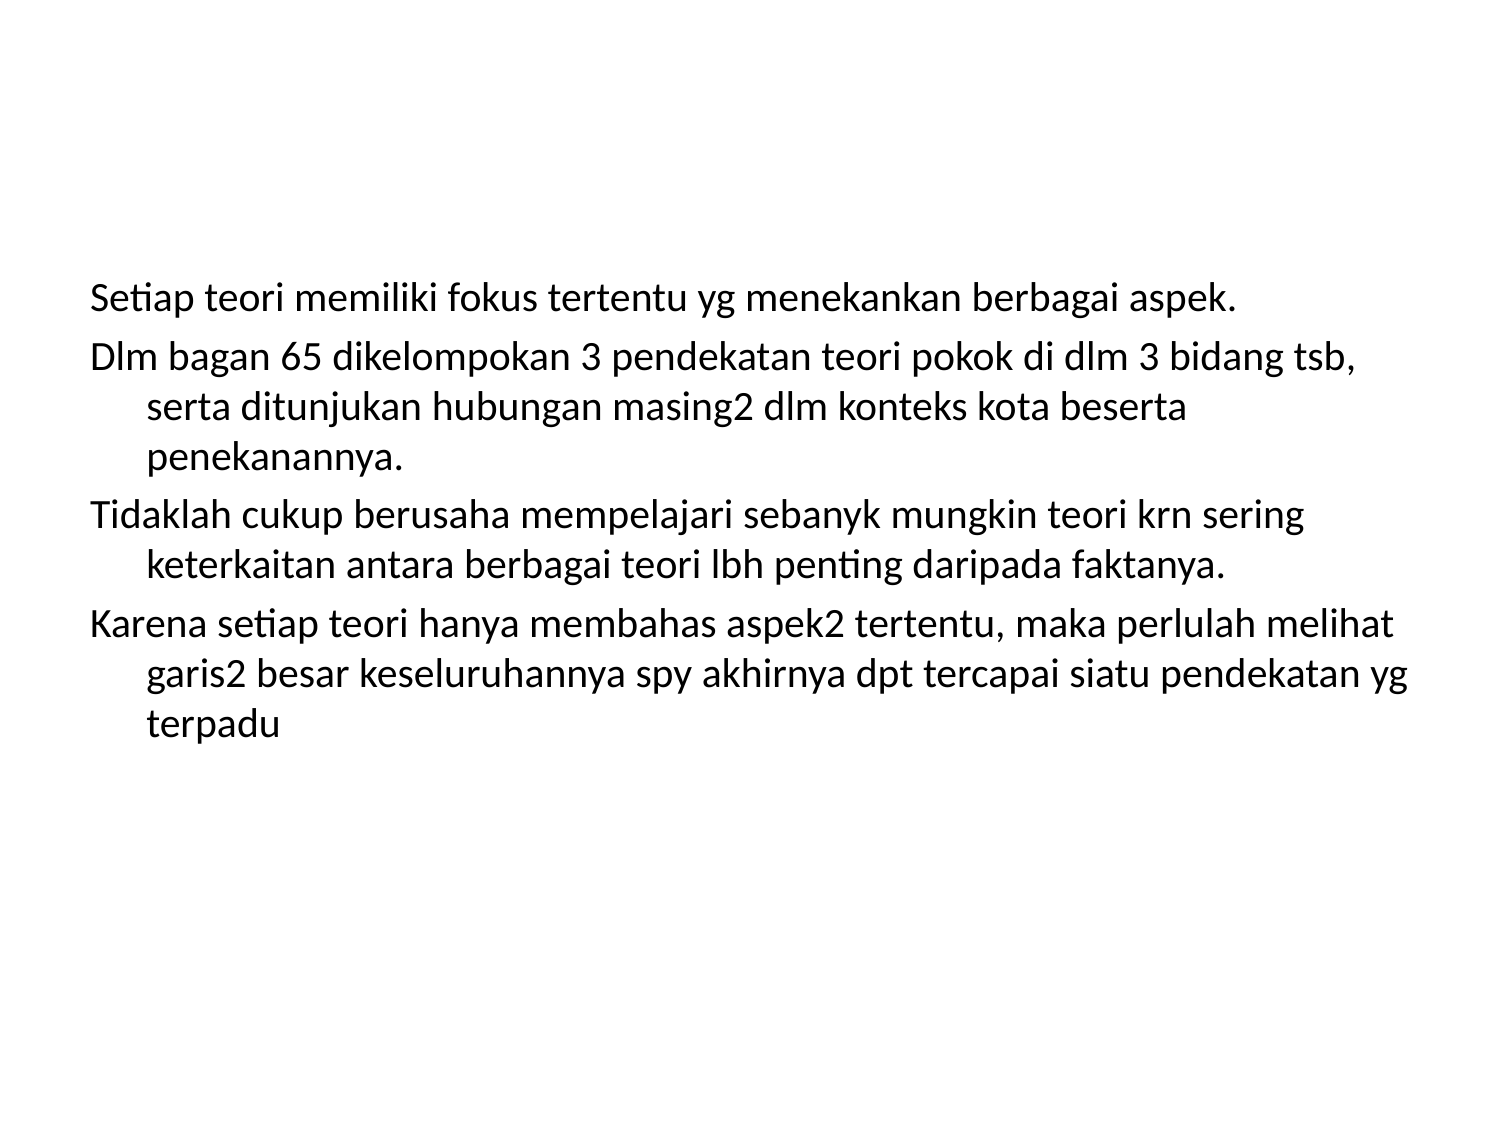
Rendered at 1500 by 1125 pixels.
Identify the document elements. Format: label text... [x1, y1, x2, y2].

list Setiap teori memiliki fokus tertentu yg menekankan berbagai aspek. Dlm bagan 65 dikelompokan 3 pendekatan teori pokok di dlm 3 bidang tsb, serta ditunjukan hubungan masing2 dlm konteks kota beserta penekanannya. Tidaklah cukup berusaha mempelajari sebanyk mungkin teori krn sering keterkaitan antara berbagai teori lbh penting daripada faktanya. Karena setiap teori hanya membahas aspek2 tertentu, maka perlulah melihat garis2 besar keseluruhannya spy akhirnya dpt tercapai siatu pendekatan yg terpadu [75, 262, 1425, 1005]
